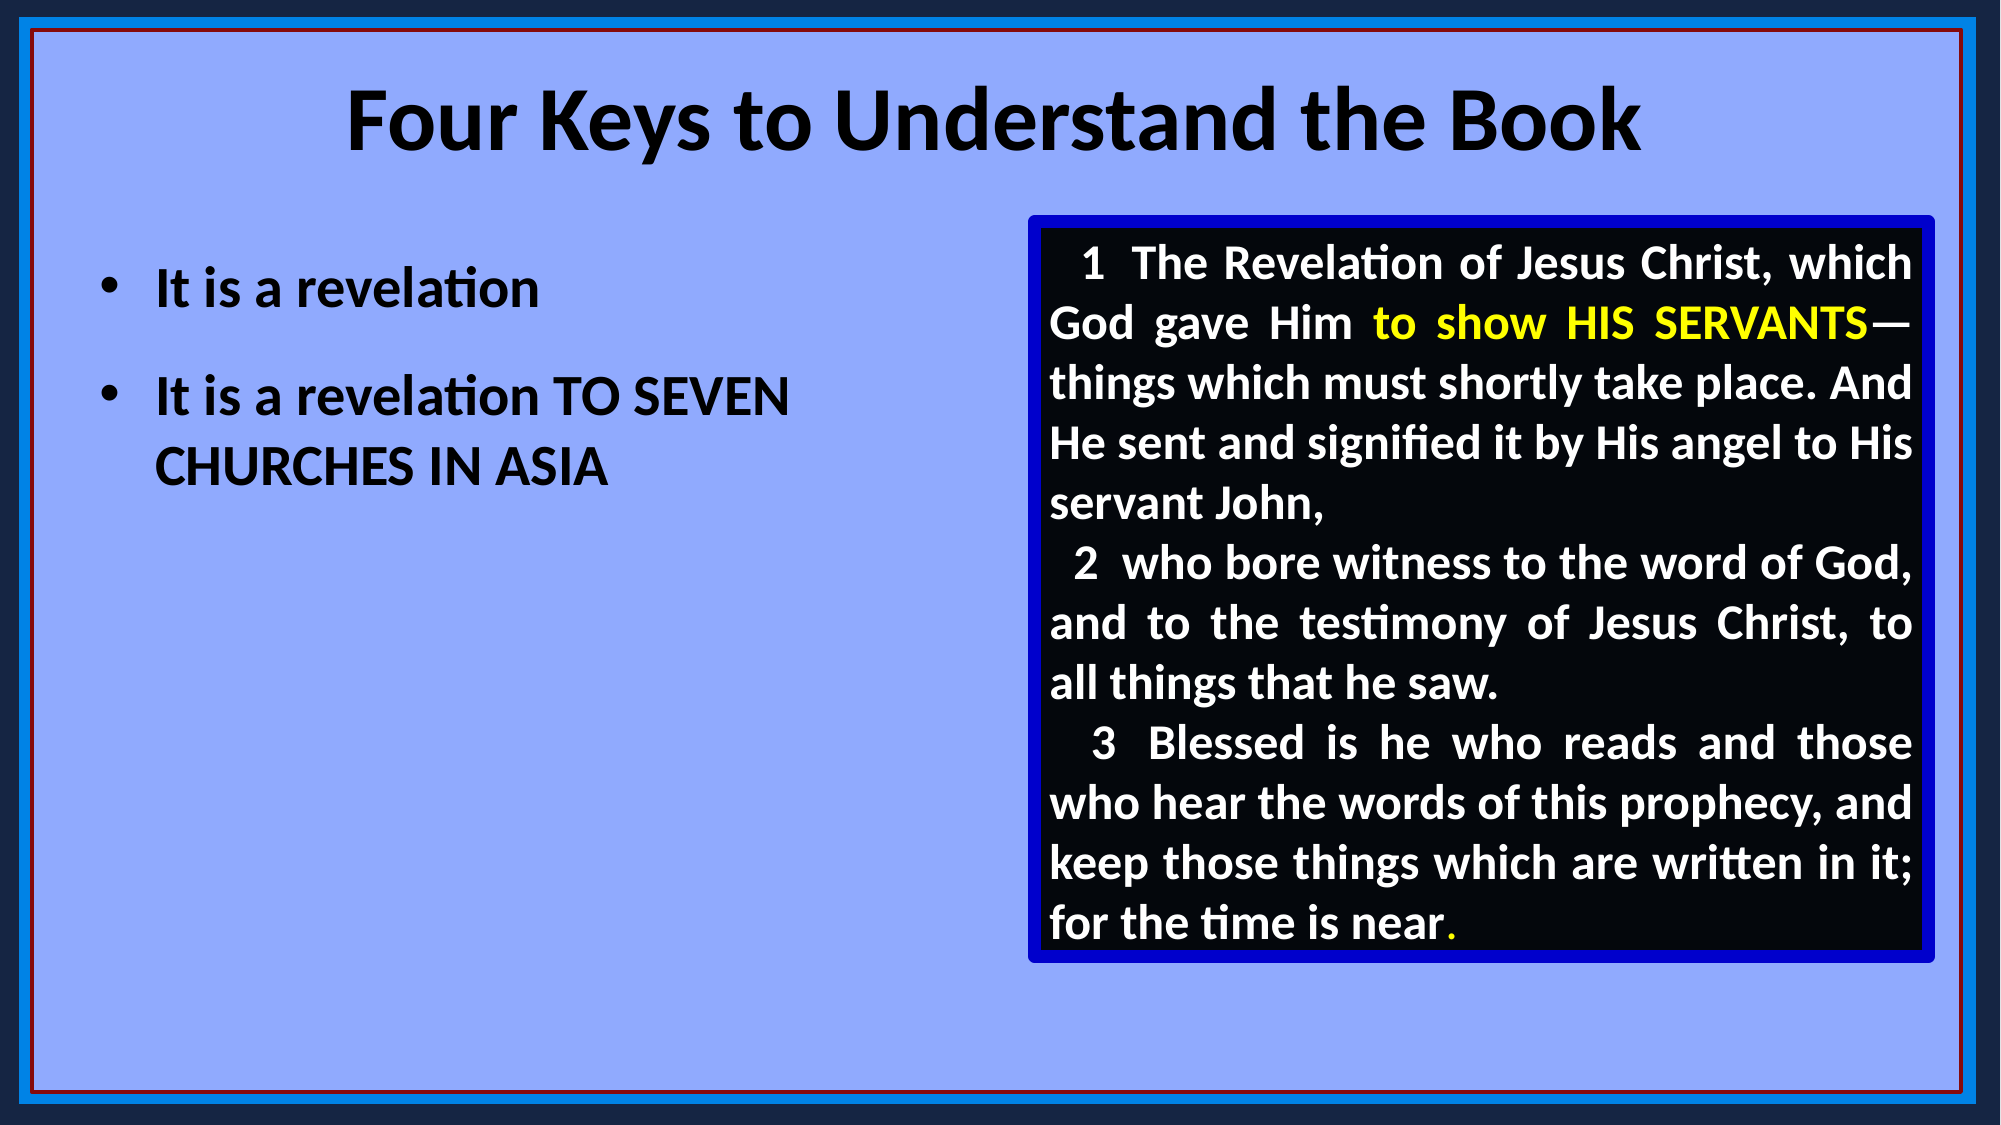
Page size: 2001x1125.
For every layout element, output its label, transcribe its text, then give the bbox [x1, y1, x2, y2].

text_box 1 The Revelation of Jesus Christ, which God gave Him to show HIS SERVANTS—things which must shortly take place. And He sent and signified it by His angel to His servant John, 2 who bore witness to the word of God, and to the testimony of Jesus Christ, to all things that he saw. 3 Blessed is he who reads and those who hear the words of this prophecy, and keep those things which are written in it; for the time is near. [1034, 221, 1929, 957]
text_box Four Keys to Understand the Book [61, 51, 1929, 177]
text_box It is a revelation It is a revelation TO SEVEN CHURCHES IN ASIA [84, 242, 1014, 505]
